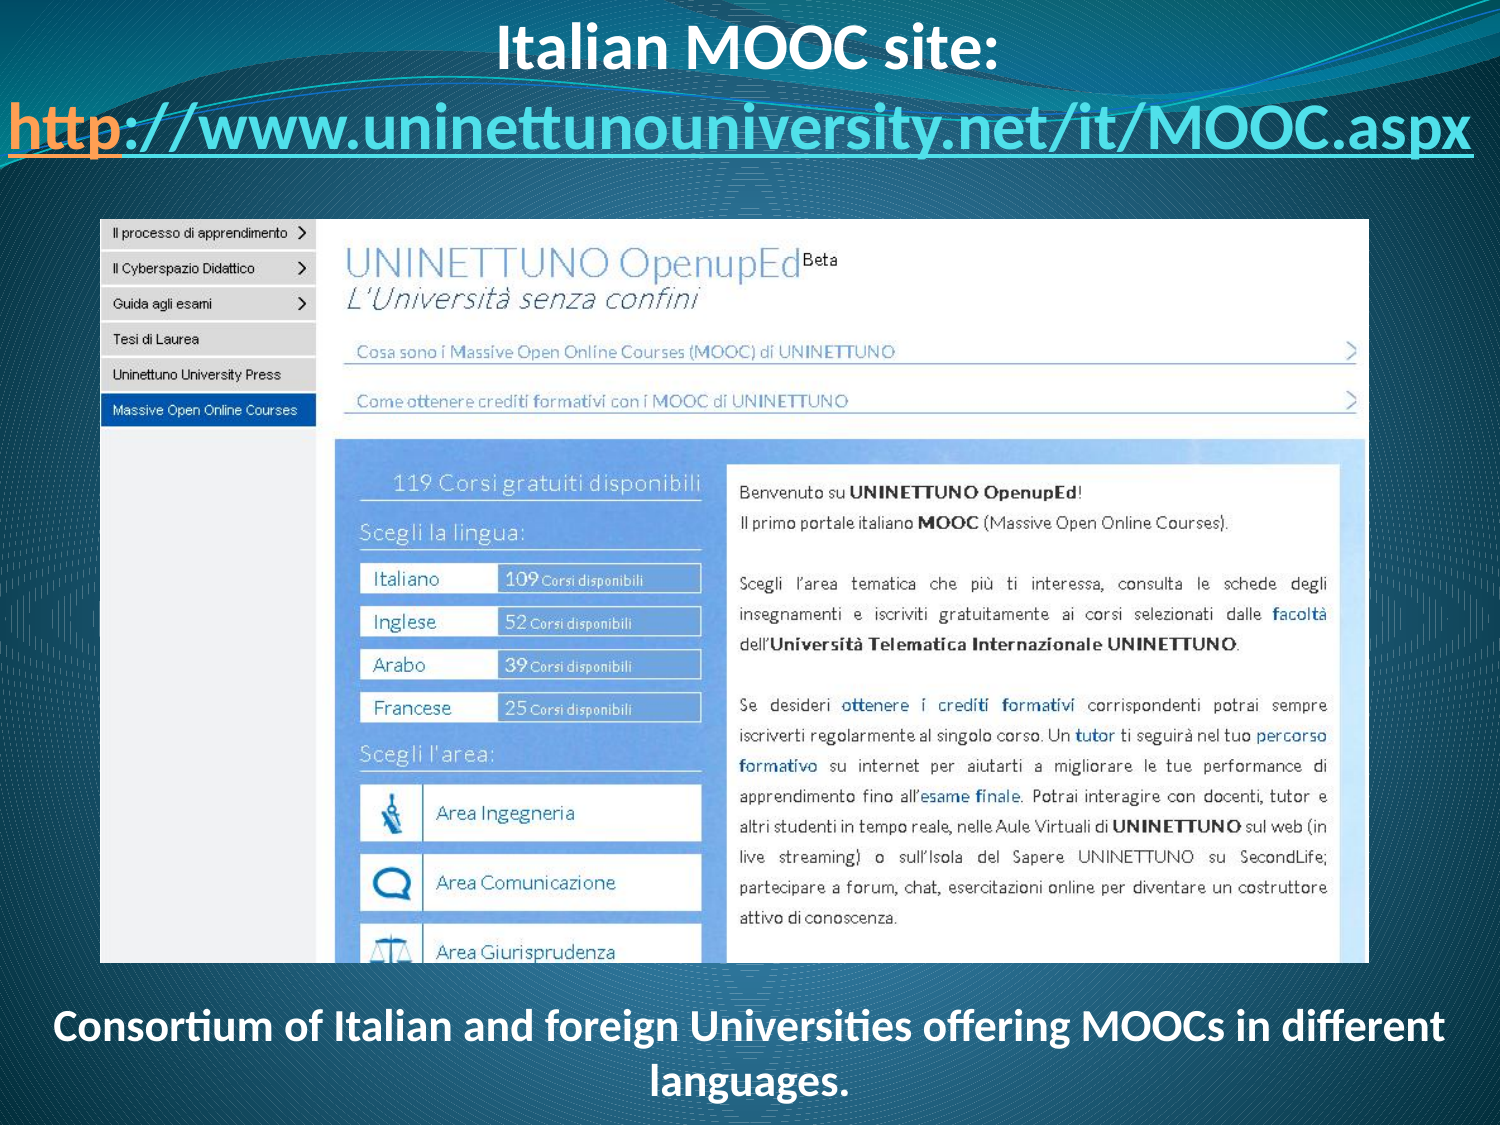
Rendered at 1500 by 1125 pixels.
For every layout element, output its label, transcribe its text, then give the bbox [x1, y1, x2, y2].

text_box Consortium of Italian and foreign Universities offering MOOCs in different languages. [0, 987, 1500, 1125]
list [100, 219, 1369, 963]
title Italian MOOC site: http://www.uninettunouniversity.net/it/MOOC.aspx [0, 2, 1500, 232]
